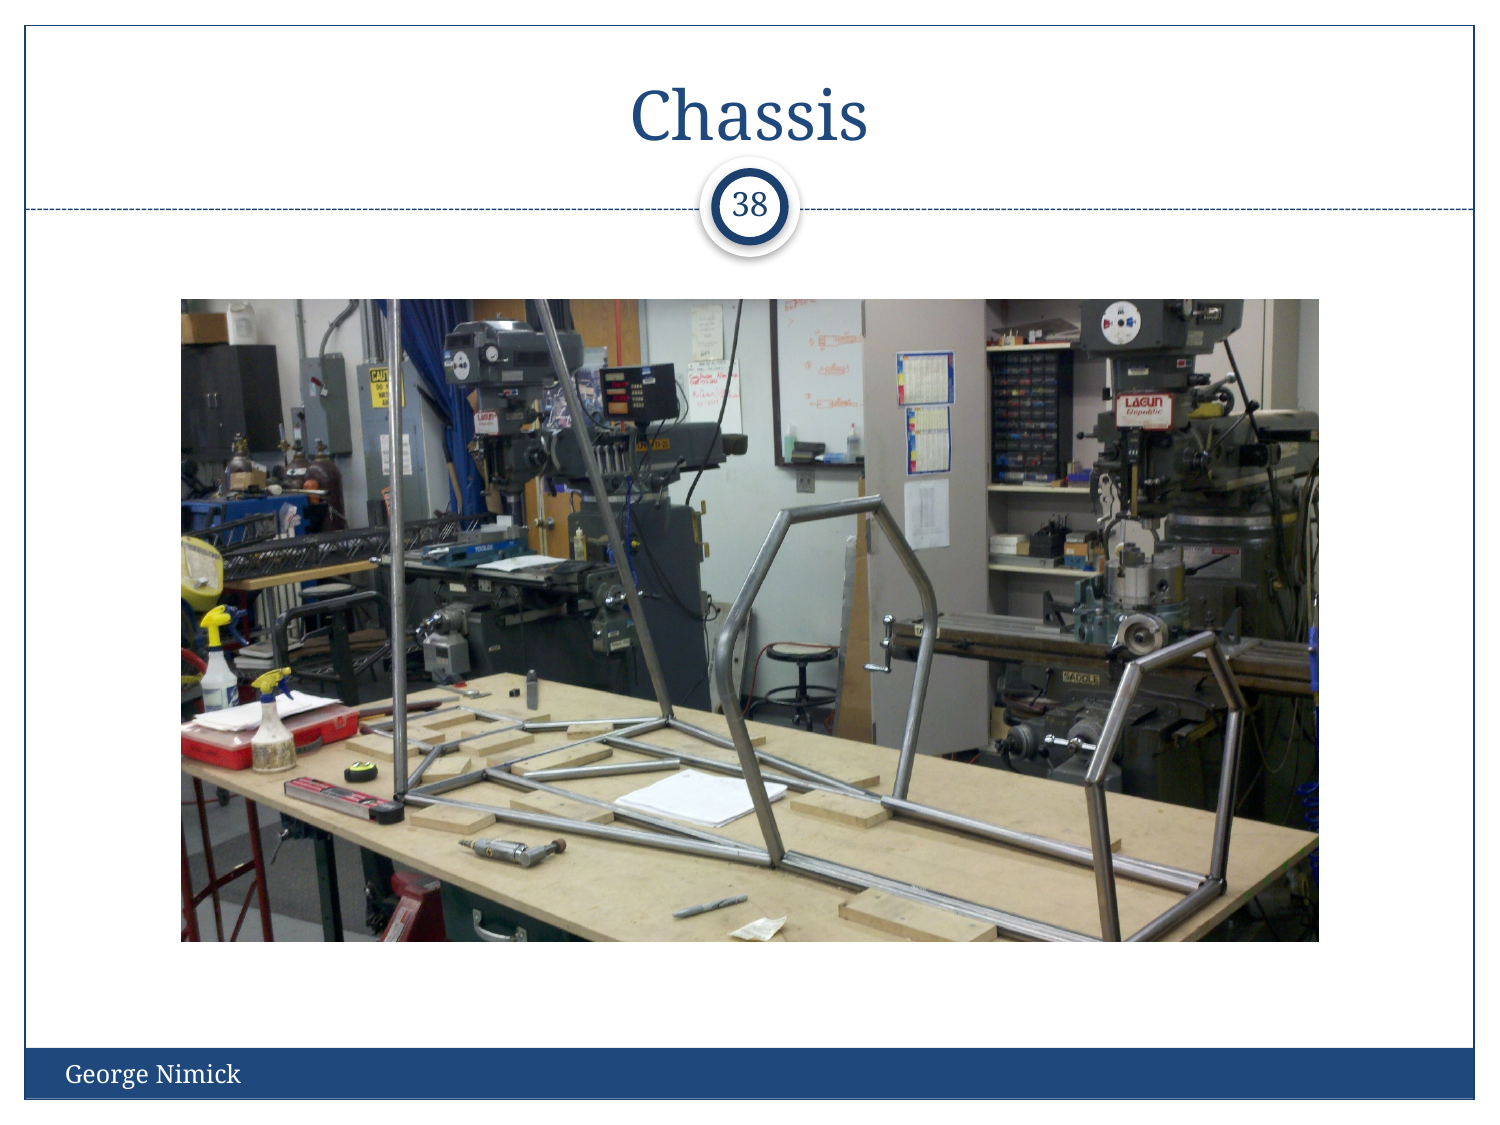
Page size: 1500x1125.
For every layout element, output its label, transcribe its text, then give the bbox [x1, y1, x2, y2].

picture [180, 299, 1319, 942]
slide_number 38 [712, 169, 788, 243]
footer George Nimick [50, 1051, 638, 1112]
title Chassis [49, 37, 1450, 162]
